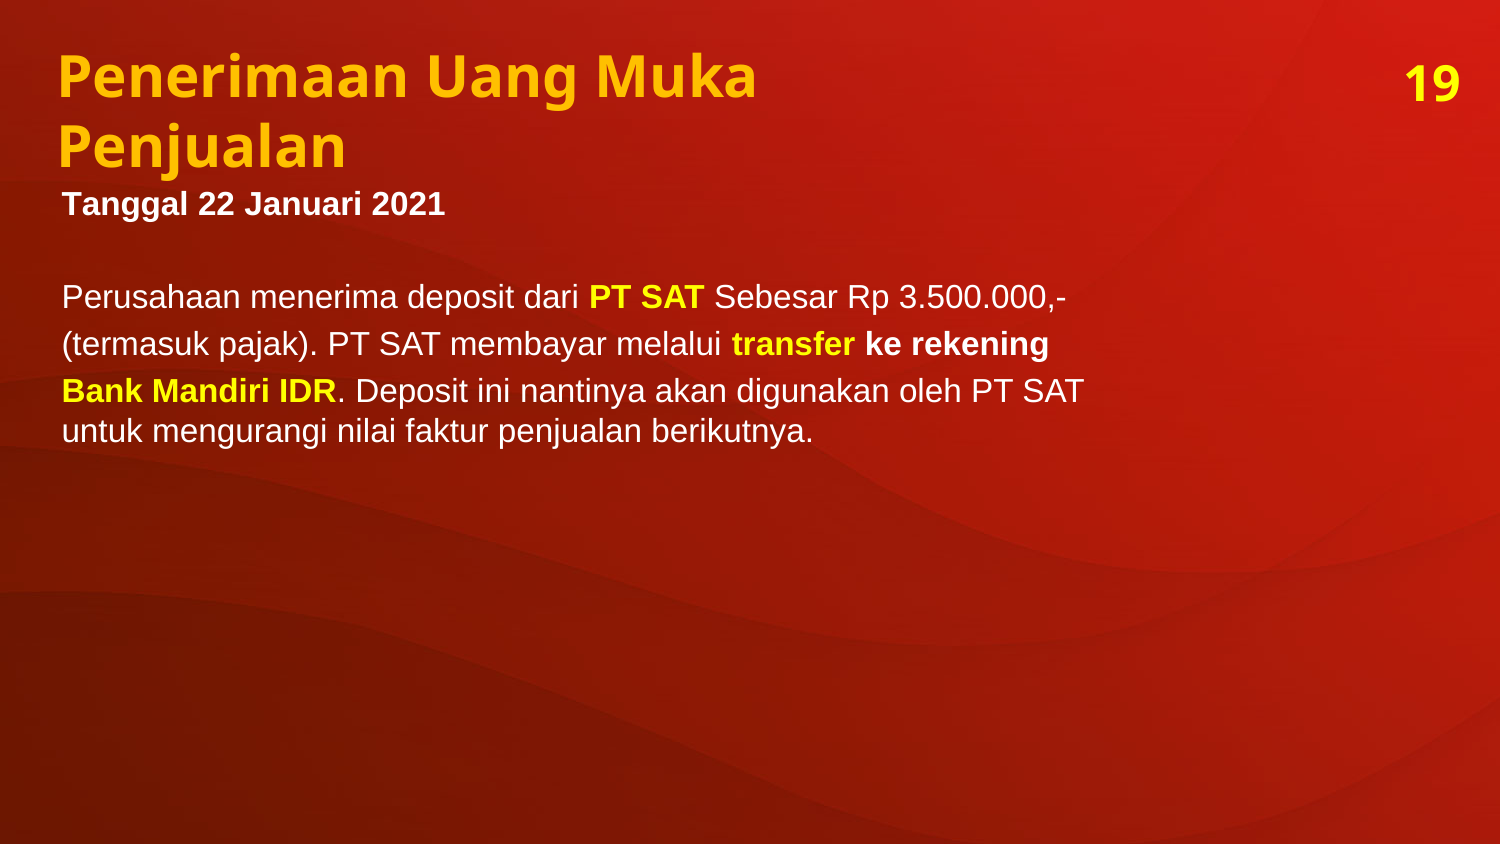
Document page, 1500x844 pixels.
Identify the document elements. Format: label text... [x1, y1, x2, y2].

text_box 19 [1388, 43, 1476, 119]
text_box Penerimaan Uang Muka Penjualan [41, 32, 1034, 187]
list Tanggal 22 Januari 2021 Perusahaan menerima deposit dari PT SAT Sebesar Rp 3.500.000,- (termasuk pajak). PT SAT membayar melalui transfer ke rekening Bank Mandiri IDR. Deposit ini nantinya akan digunakan oleh PT SAT untuk mengurangi nilai faktur penjualan berikutnya. [46, 173, 1140, 458]
picture [0, 0, 1500, 844]
